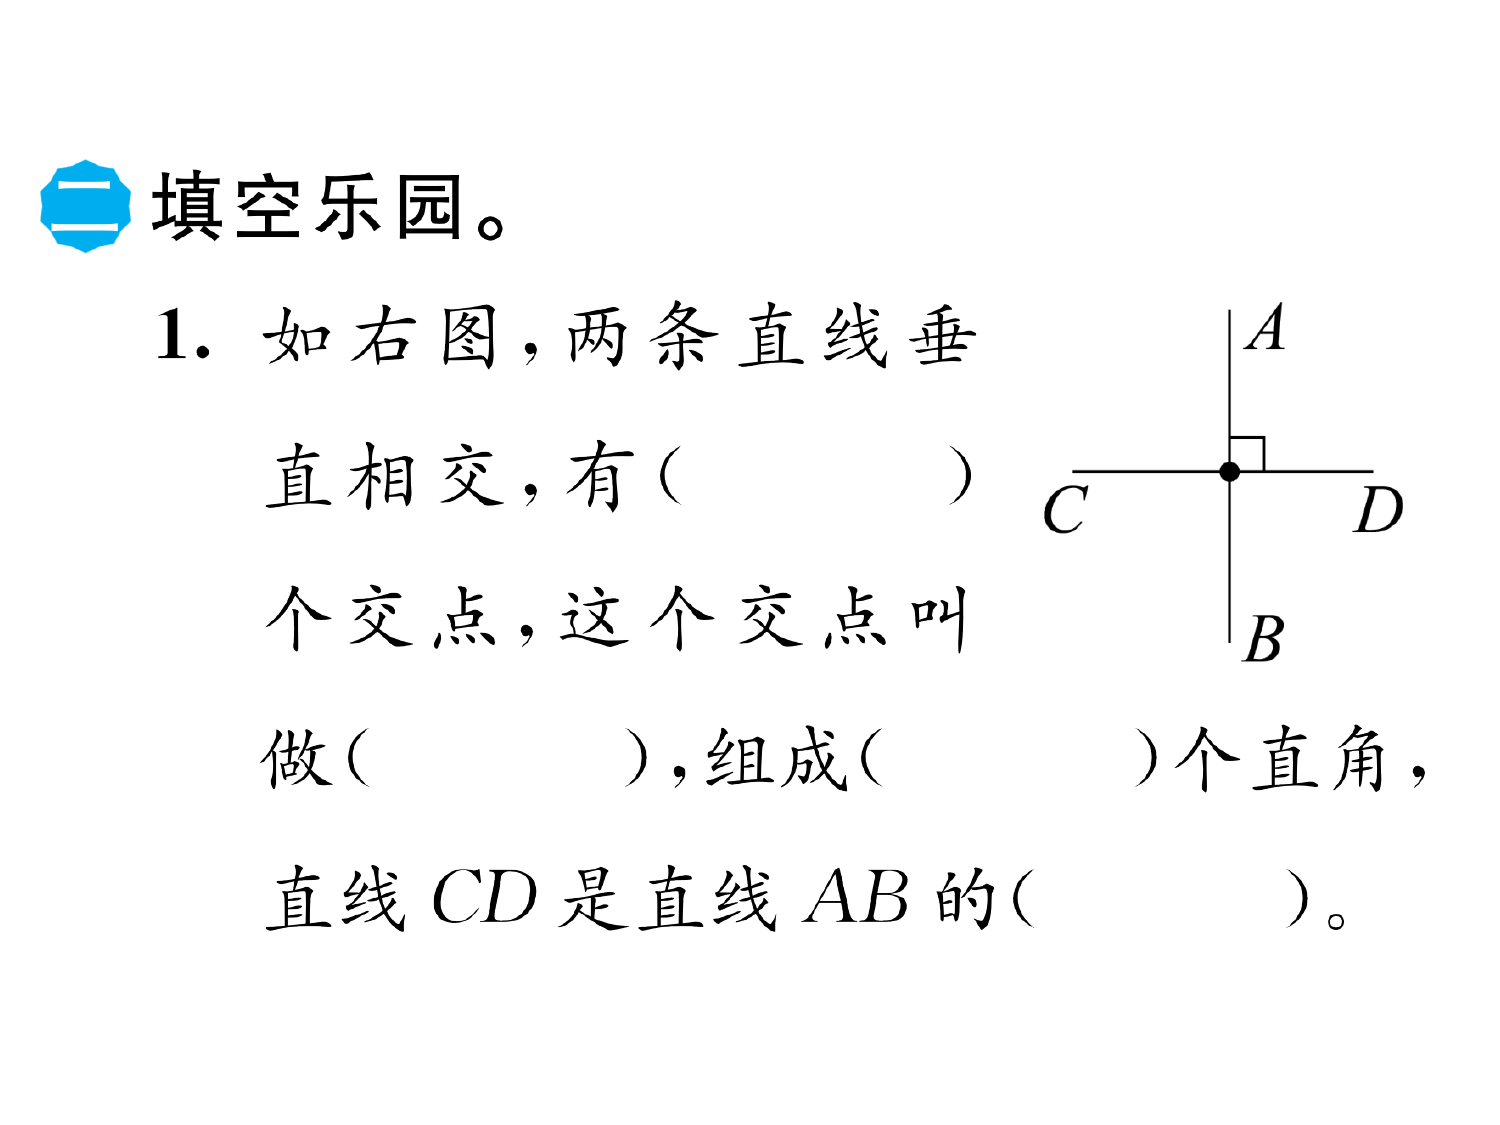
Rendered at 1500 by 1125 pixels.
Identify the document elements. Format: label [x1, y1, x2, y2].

picture [35, 140, 1500, 960]
